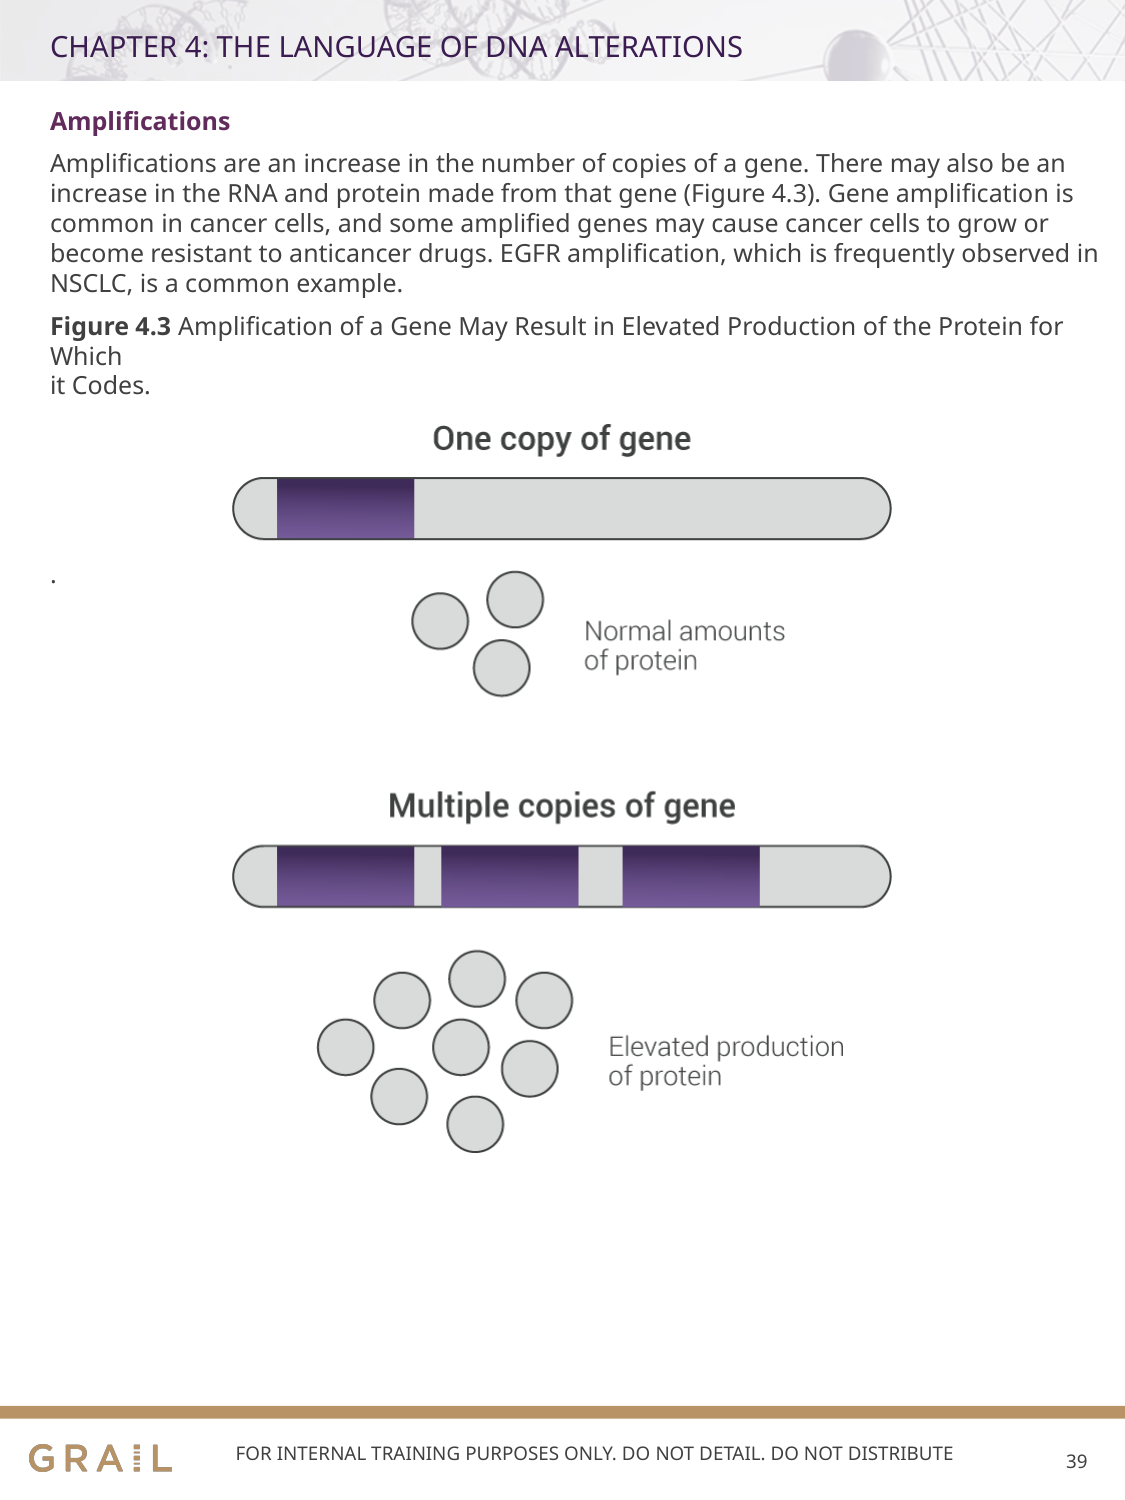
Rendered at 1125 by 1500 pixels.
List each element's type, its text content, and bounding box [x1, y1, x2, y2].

text_box . [35, 414, 977, 509]
title CHAPTER 4: THE LANGUAGE OF DNA ALTERATIONS [35, 10, 882, 86]
list Amplifications Amplifications are an increase in the number of copies of a gene. There may also be an increase in the RNA and protein made from that gene (Figure 4.3). Gene amplification is common in cancer cells, and some amplified genes may cause cancer cells to grow or become resistant to anticancer drugs. EGFR amplification, which is frequently observed in NSCLC, is a common example. Figure 4.3 Amplification of a Gene May Result in Elevated Production of the Protein for Which it Codes. [35, 97, 1103, 1379]
footer FOR INTERNAL TRAINING PURPOSES ONLY. DO NOT DETAIL. DO NOT DISTRIBUTE [193, 1434, 996, 1489]
picture [232, 421, 892, 1154]
picture [29, 1444, 172, 1472]
slide_number 38 [1017, 1434, 1103, 1491]
